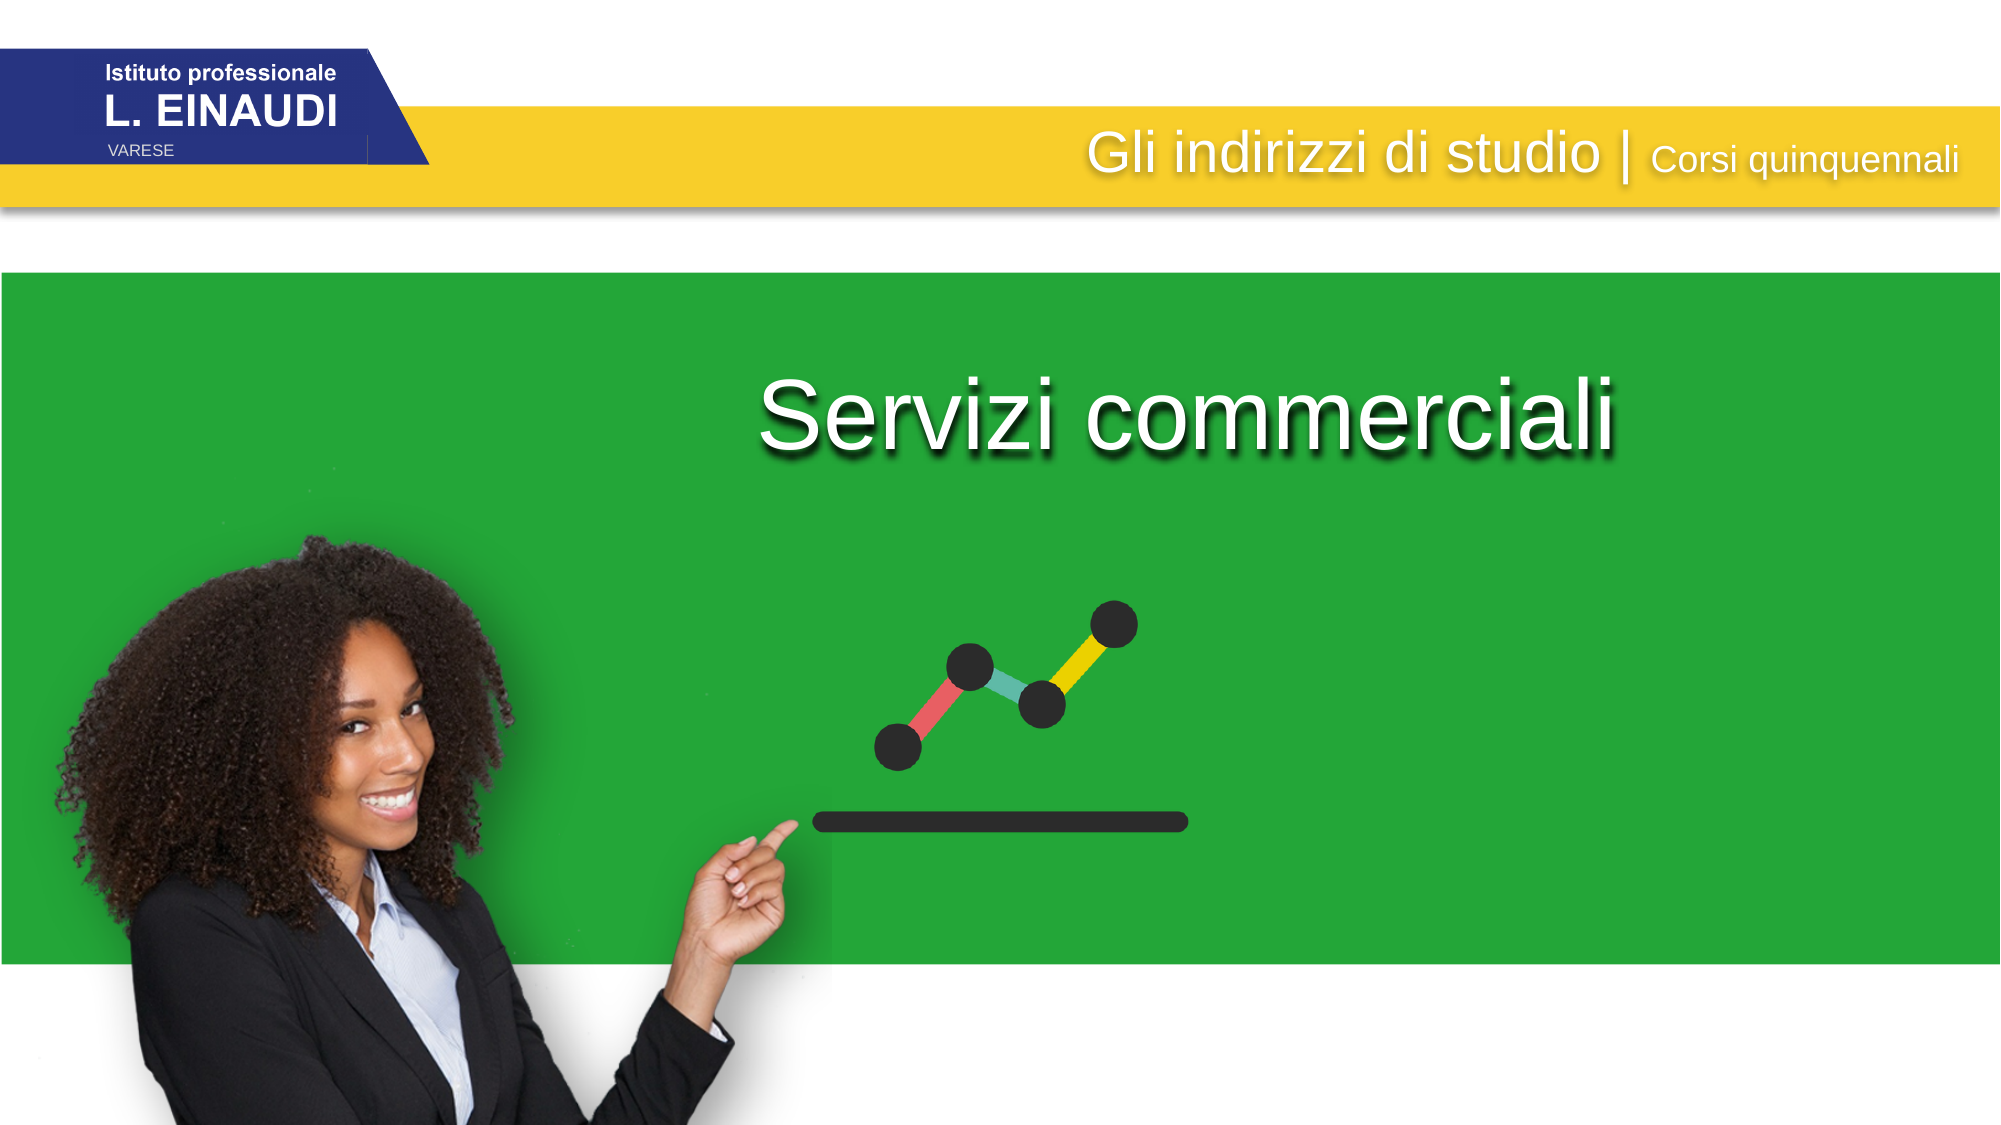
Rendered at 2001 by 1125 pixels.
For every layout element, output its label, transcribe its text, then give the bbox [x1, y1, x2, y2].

text_box Servizi commerciali [0, 341, 1633, 477]
text_box [0, 105, 2000, 208]
text_box [1, 272, 2000, 966]
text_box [0, 48, 430, 165]
picture [74, 54, 369, 135]
picture [22, 466, 1205, 1125]
text_box Gli indirizzi di studio | Corsi quinquennali [1011, 106, 1975, 192]
